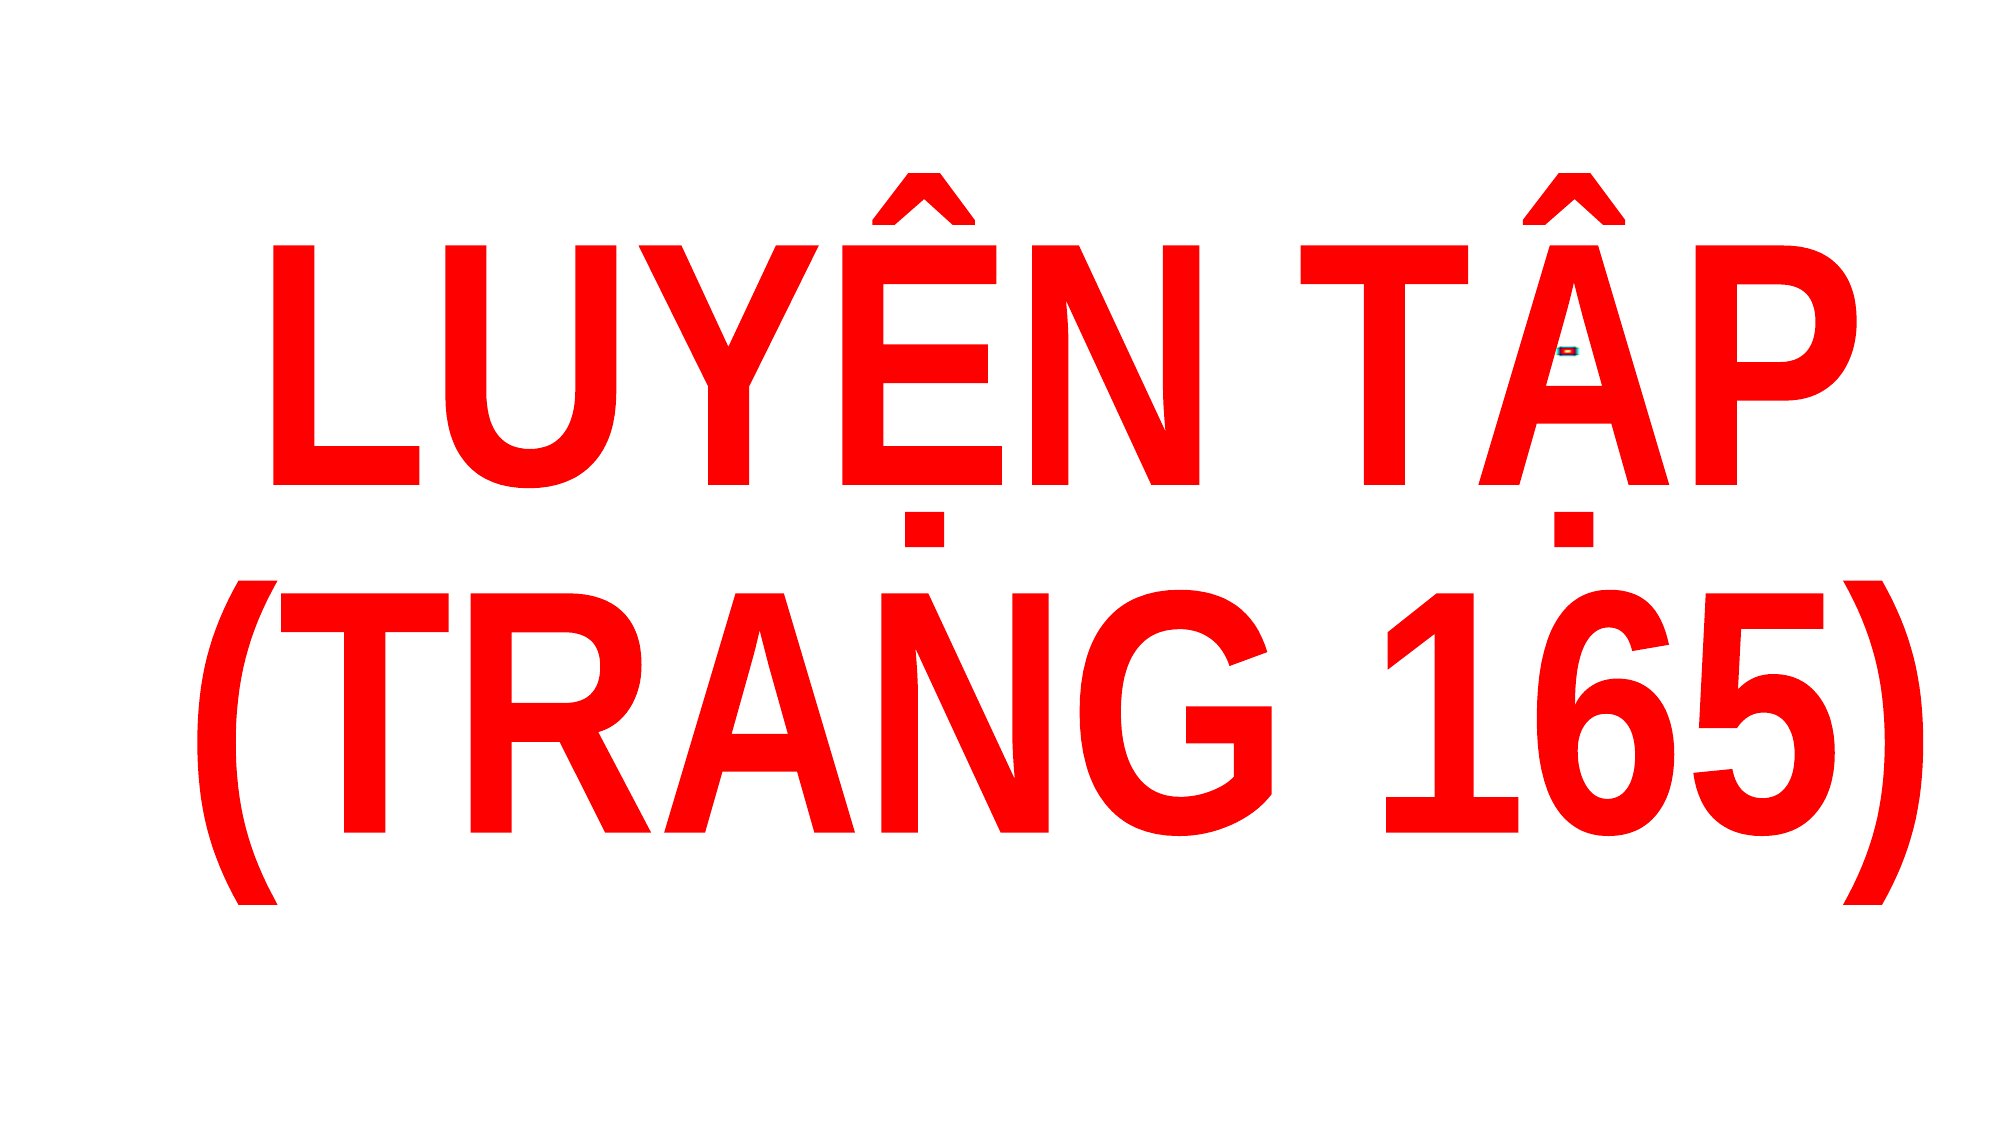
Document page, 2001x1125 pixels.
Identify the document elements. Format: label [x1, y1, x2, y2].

picture [1282, 97, 1867, 358]
